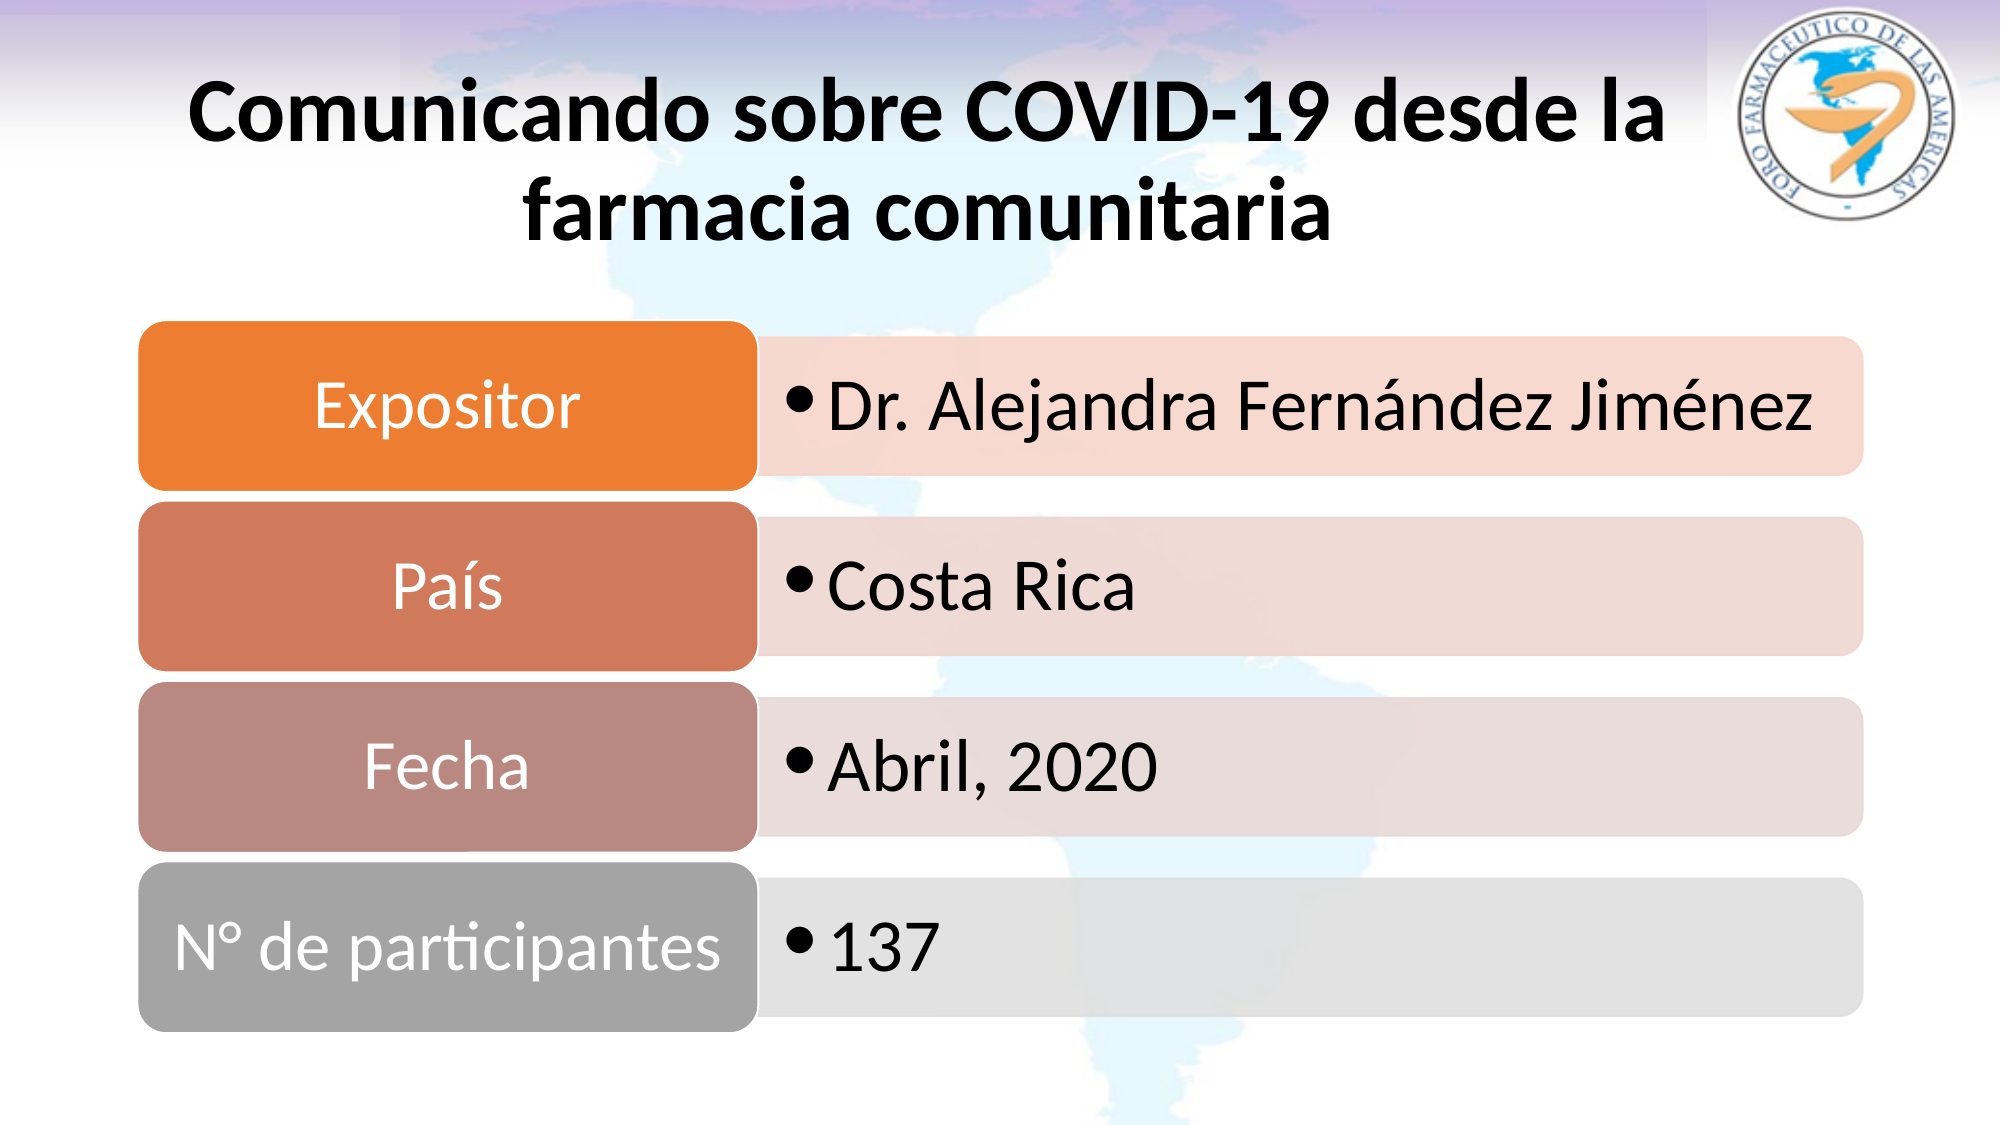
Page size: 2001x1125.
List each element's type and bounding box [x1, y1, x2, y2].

text_box [137, 319, 1863, 1034]
picture [0, 0, 2000, 1125]
